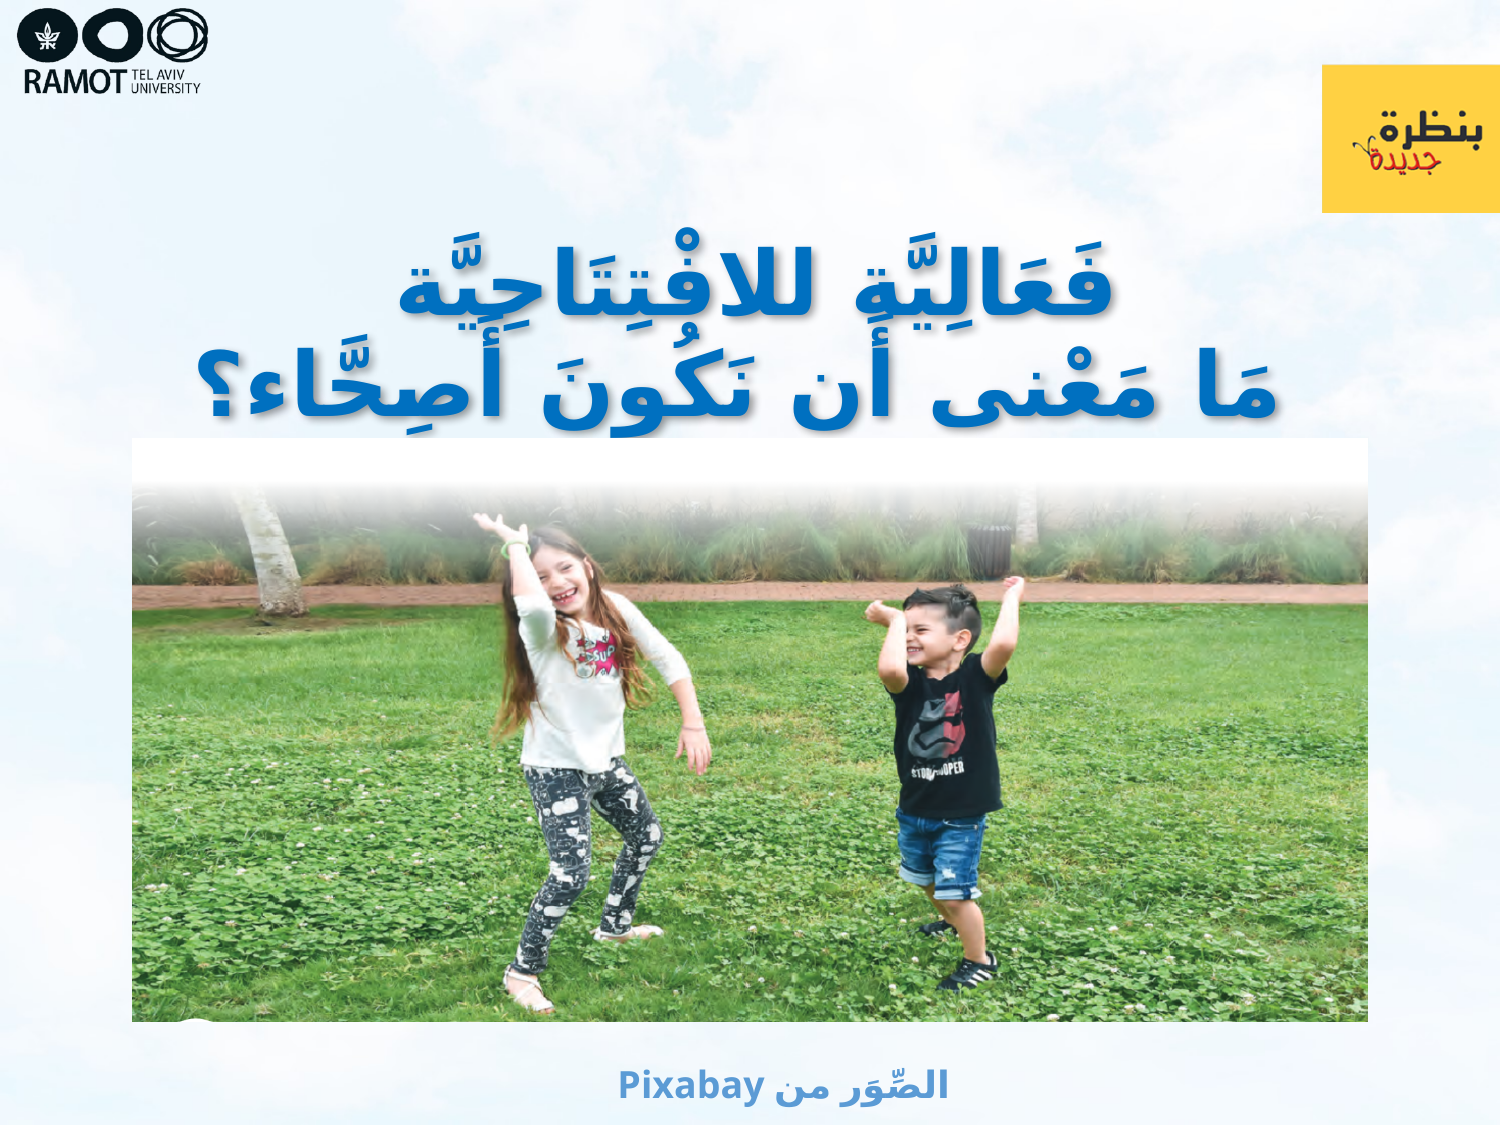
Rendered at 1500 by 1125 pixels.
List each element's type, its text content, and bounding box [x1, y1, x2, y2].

picture [0, 0, 1500, 1125]
text_box الصِّوَر من Pixabay [408, 1054, 1159, 1114]
title فَعَالِيَّة للافْتِتَاحِيَّة مَا مَعْنى أَن نَكُونَ أَصِحَّاء؟ [50, 212, 1425, 444]
